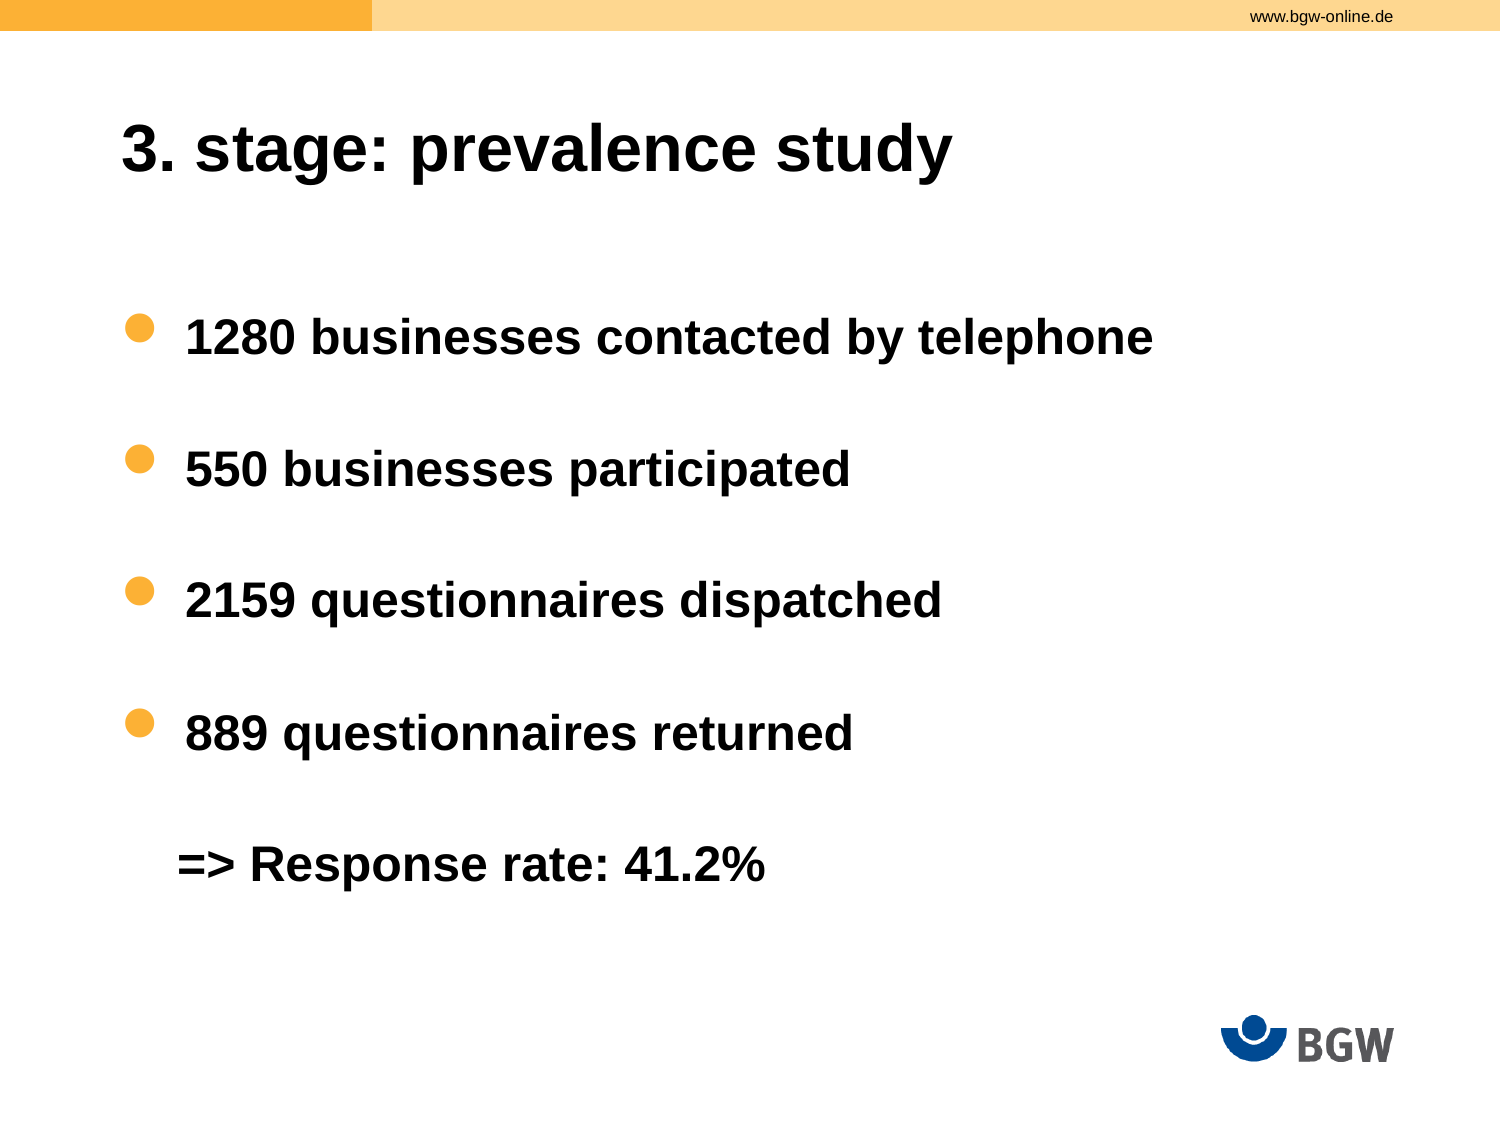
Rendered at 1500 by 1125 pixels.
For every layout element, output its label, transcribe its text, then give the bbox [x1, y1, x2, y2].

text_box 3. stage: prevalence study [106, 89, 1394, 259]
text_box 1280 businesses contacted by telephone 550 businesses participated 2159 questionnaires dispatched 889 questionnaires returned => Response rate: 41.2% [106, 290, 1394, 970]
picture [1217, 1011, 1396, 1066]
